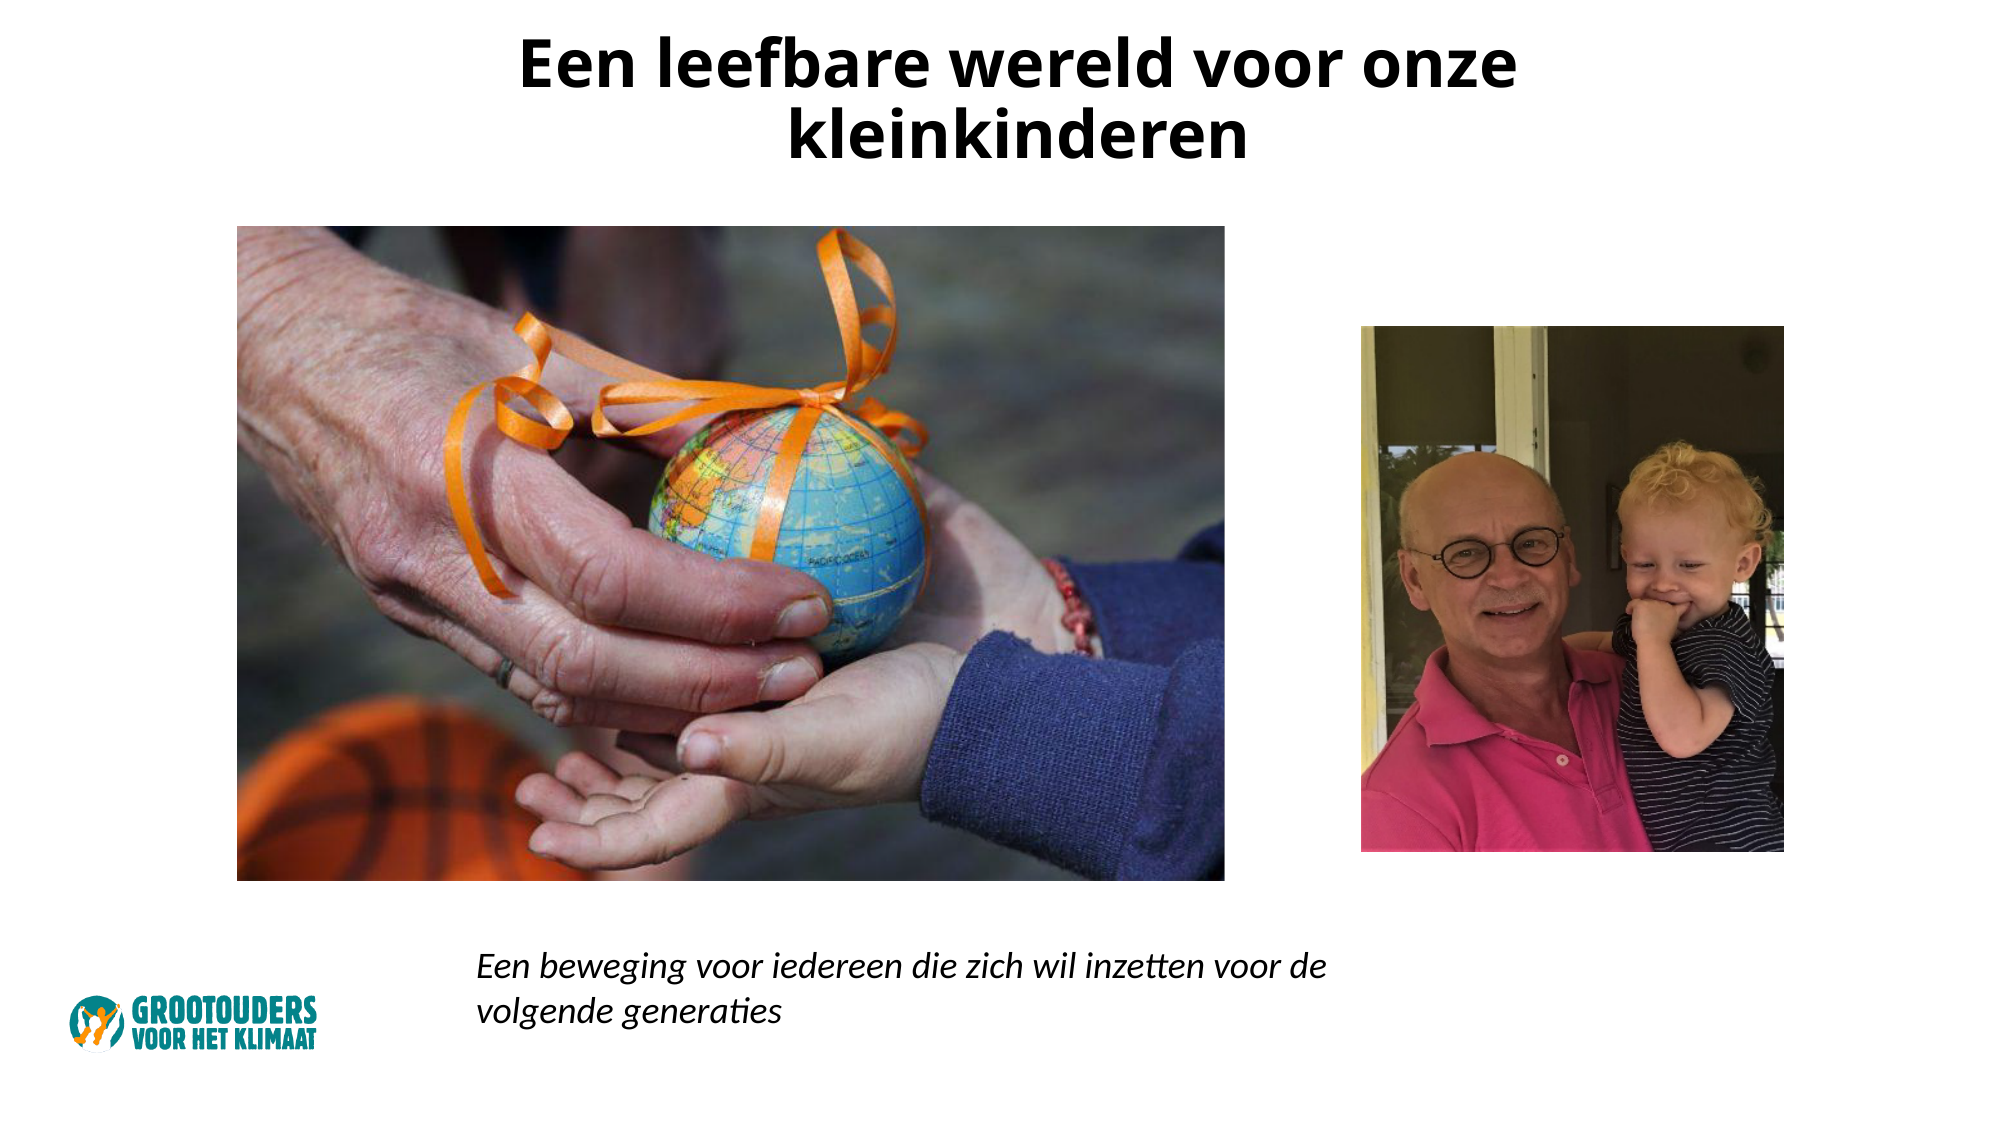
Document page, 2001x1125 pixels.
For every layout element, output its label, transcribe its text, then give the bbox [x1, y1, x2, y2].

picture [61, 986, 332, 1055]
picture [237, 226, 1226, 881]
picture [1361, 326, 1784, 852]
text_box Een beweging voor iedereen die zich wil inzetten voor de volgende generaties [468, 933, 1454, 1039]
title Een leefbare wereld voor onze kleinkinderen [287, 77, 1750, 182]
